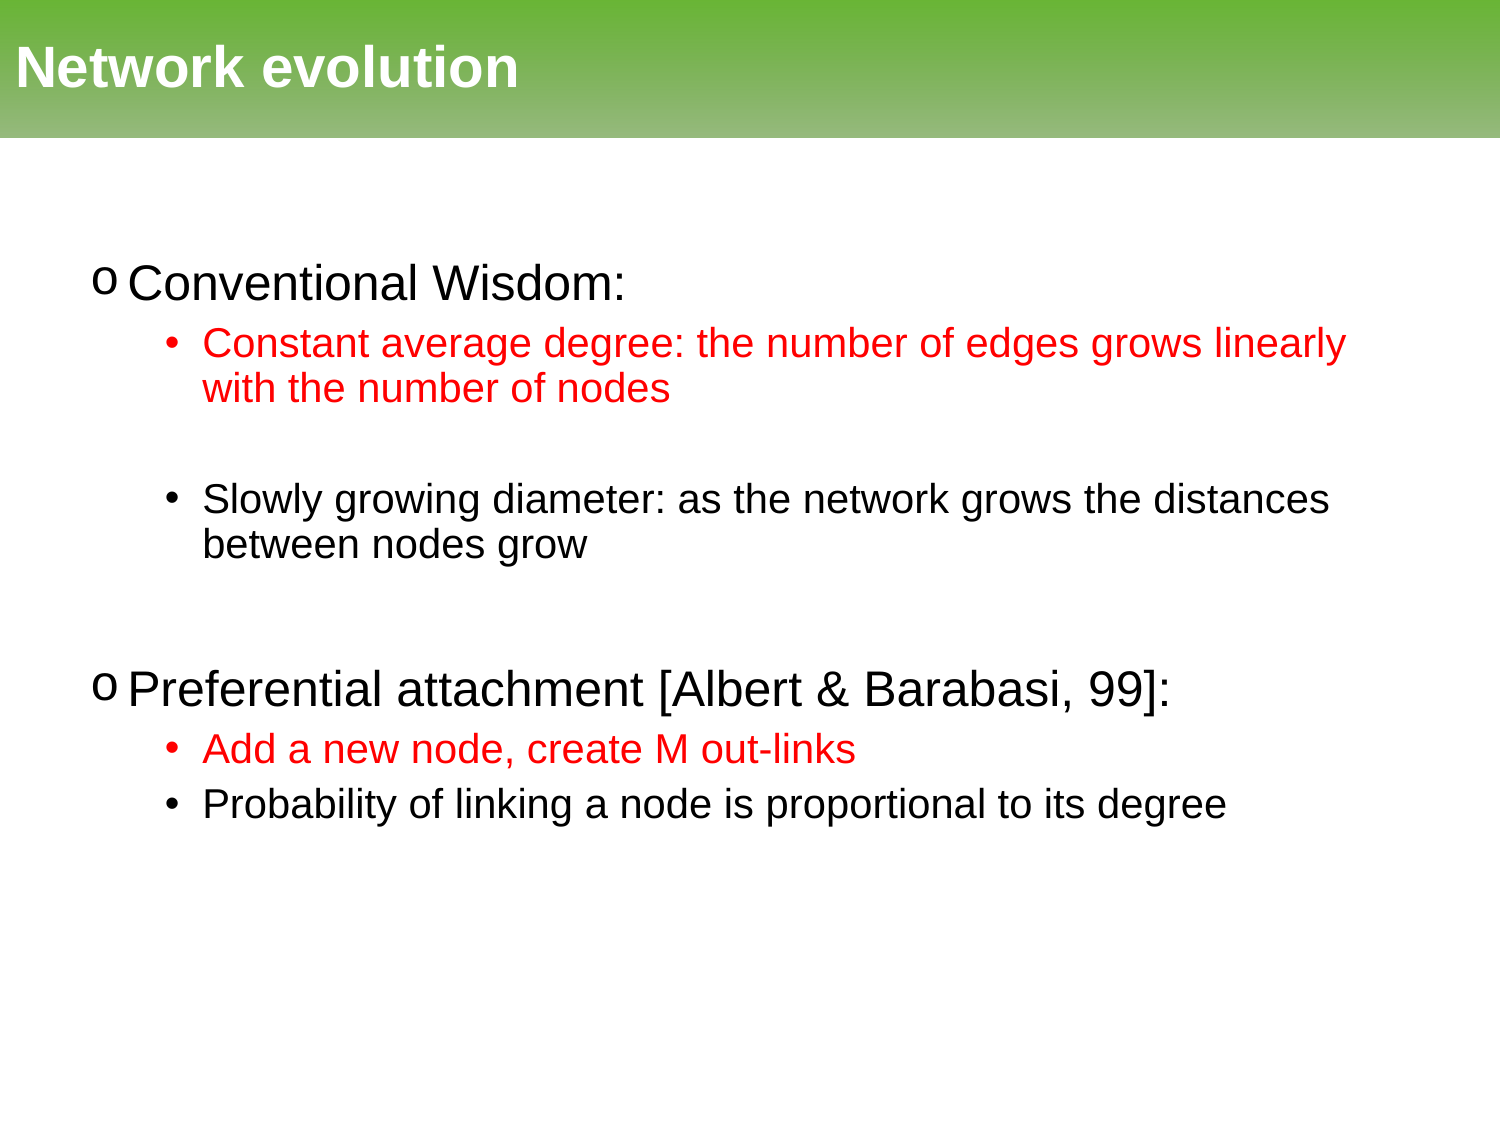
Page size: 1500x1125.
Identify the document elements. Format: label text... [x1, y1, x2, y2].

text_box Conventional Wisdom: Constant average degree: the number of edges grows linearly with the number of nodes Slowly growing diameter: as the network grows the distances between nodes grow Preferential attachment [Albert & Barabasi, 99]: Add a new node, create M out-links Probability of linking a node is proportional to its degree [75, 249, 1432, 1088]
title Network evolution [0, 0, 1500, 138]
